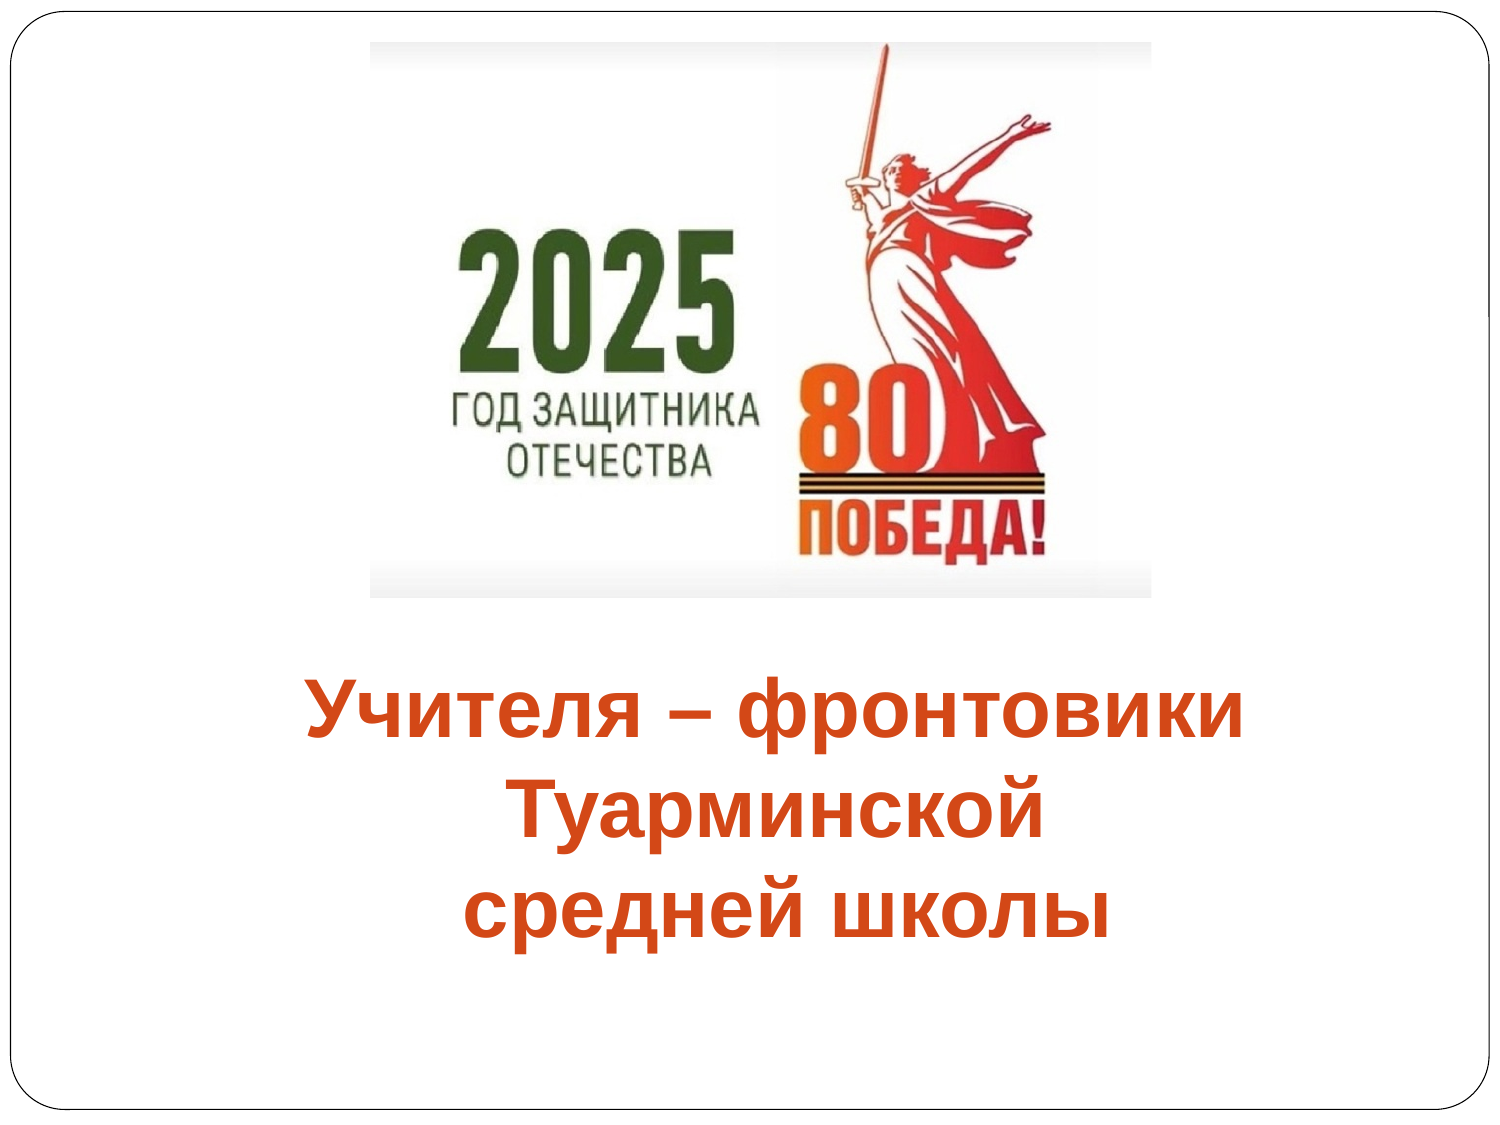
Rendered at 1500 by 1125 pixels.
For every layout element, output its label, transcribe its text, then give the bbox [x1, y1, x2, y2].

subtitle Учителя – фронтовики Туарминской средней школы [262, 646, 1313, 909]
text_box [370, 42, 1152, 598]
